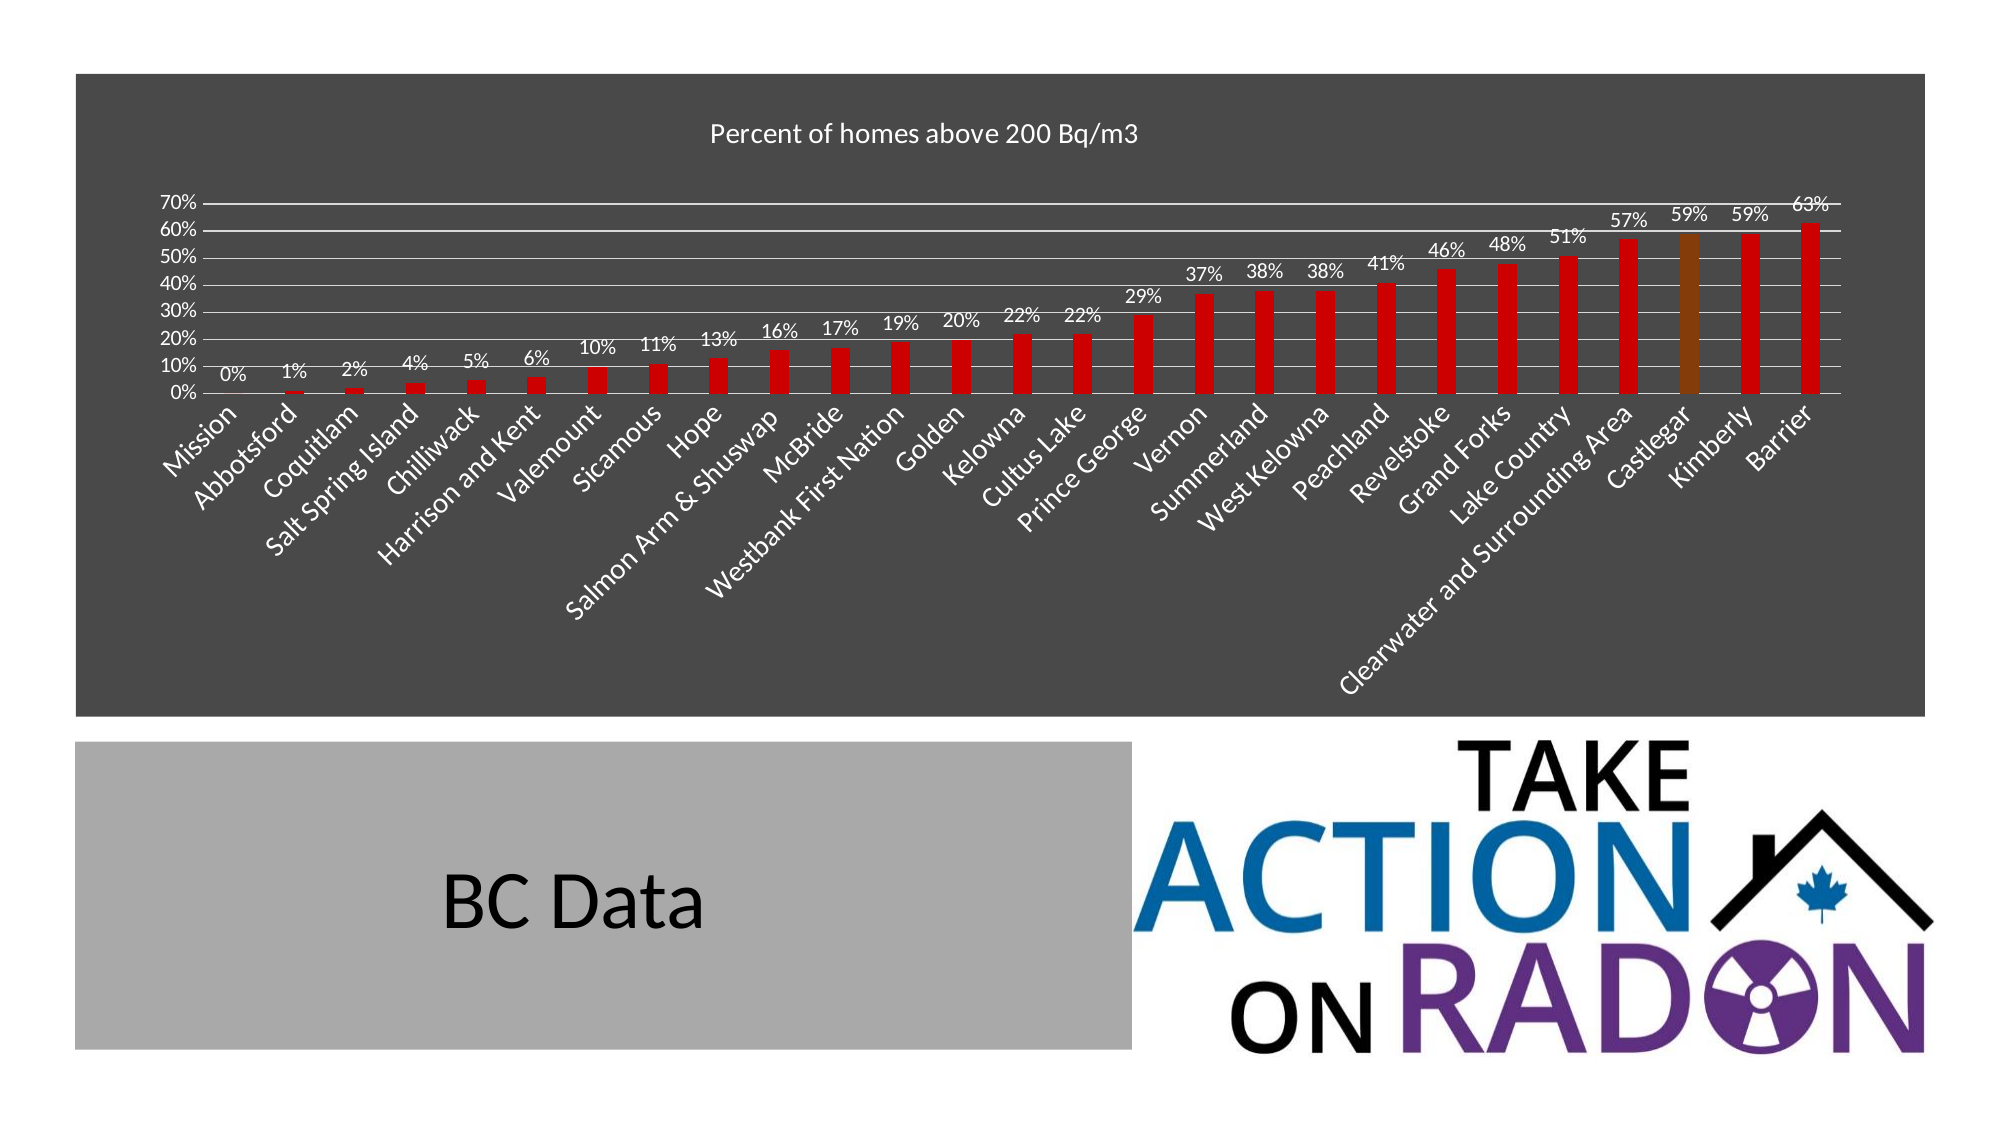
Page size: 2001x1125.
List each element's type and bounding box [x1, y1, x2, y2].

text_box [75, 73, 1926, 718]
text_box [74, 741, 80, 1051]
text_box [0, 0, 2000, 1125]
text_box [80, 113, 1936, 1057]
